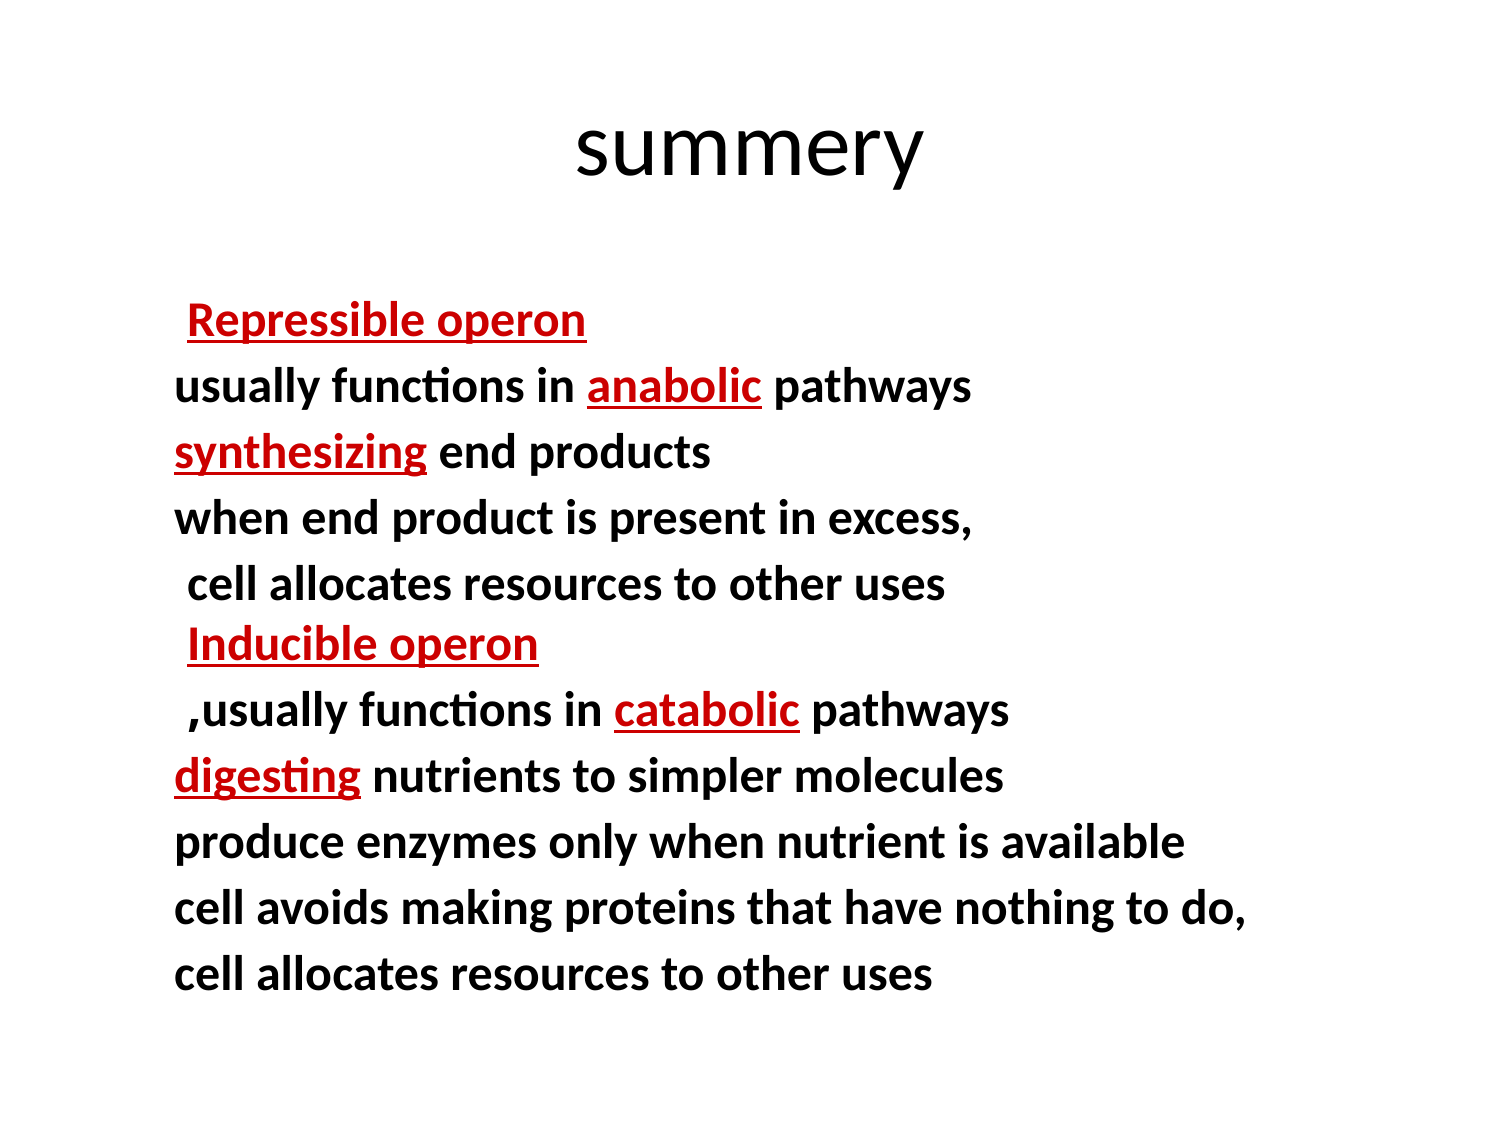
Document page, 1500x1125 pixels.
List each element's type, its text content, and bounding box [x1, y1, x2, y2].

text_box Repressible operon usually functions in anabolic pathways synthesizing end products when end product is present in excess, cell allocates resources to other uses Inducible operon usually functions in catabolic pathways, digesting nutrients to simpler molecules produce enzymes only when nutrient is available cell avoids making proteins that have nothing to do, cell allocates resources to other uses [159, 278, 1424, 1008]
title summery [75, 45, 1425, 233]
